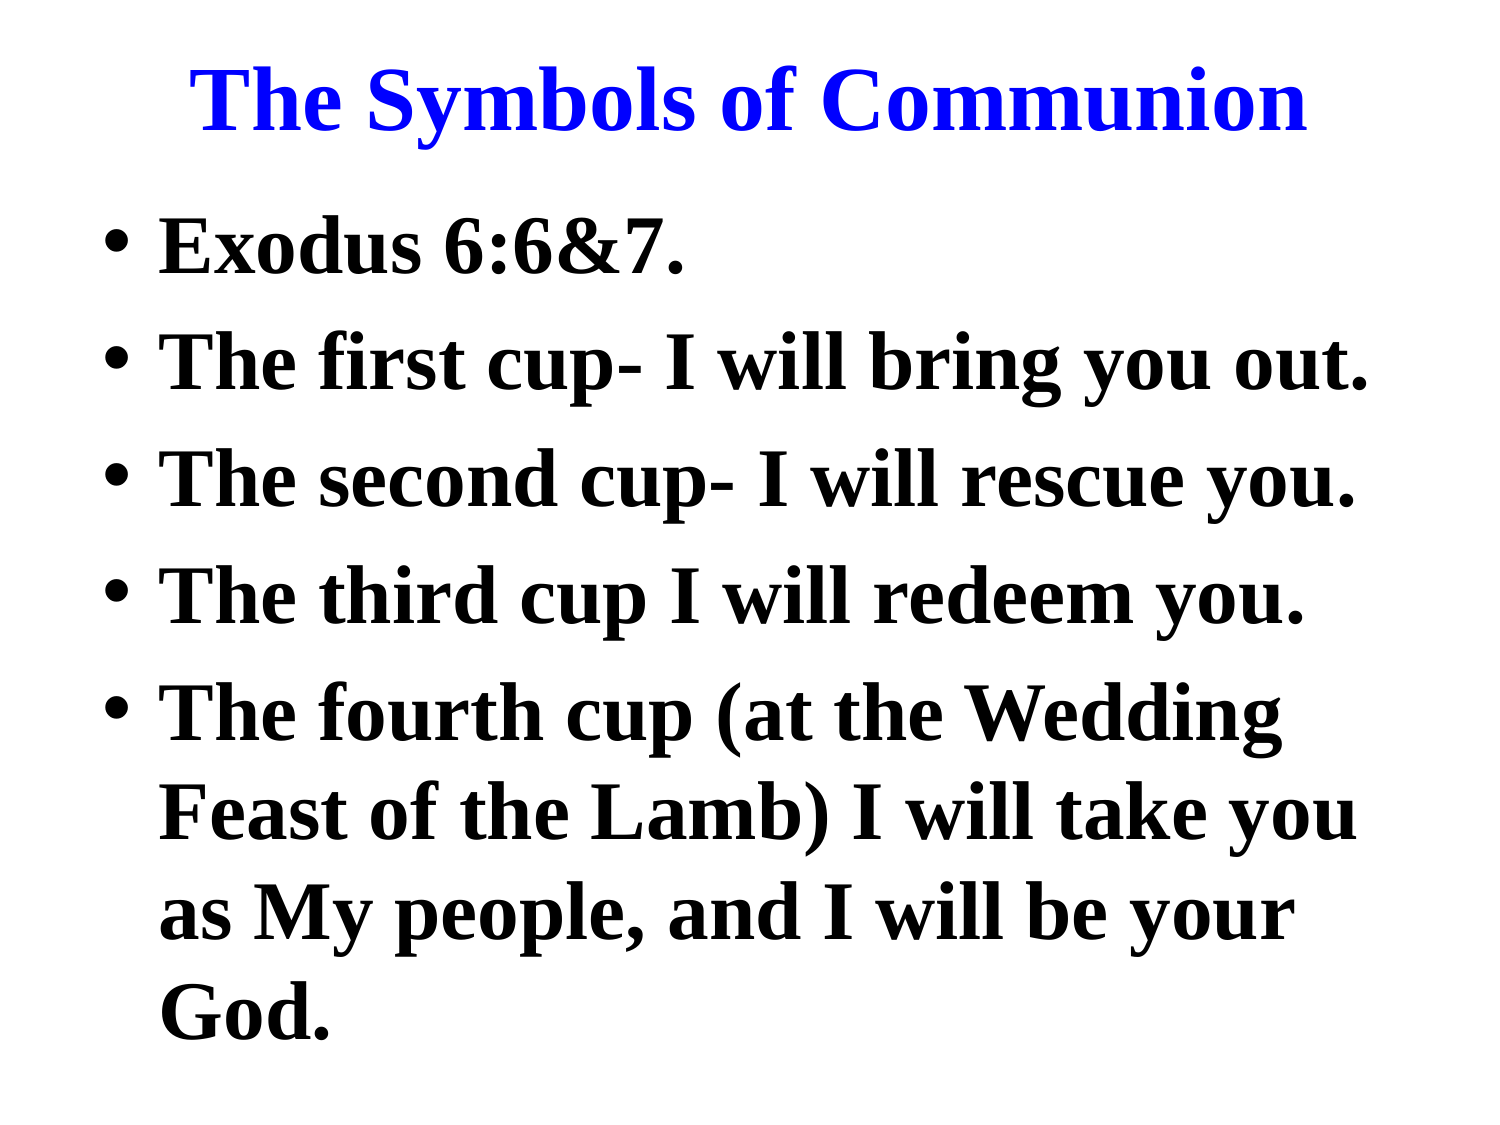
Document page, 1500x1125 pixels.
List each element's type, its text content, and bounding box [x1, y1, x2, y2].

list Exodus 6:6&7. The first cup- I will bring you out. The second cup- I will rescue you. The third cup I will redeem you. The fourth cup (at the Wedding Feast of the Lamb) I will take you as My people, and I will be your God. [87, 182, 1413, 975]
title The Symbols of Communion [75, 0, 1425, 188]
